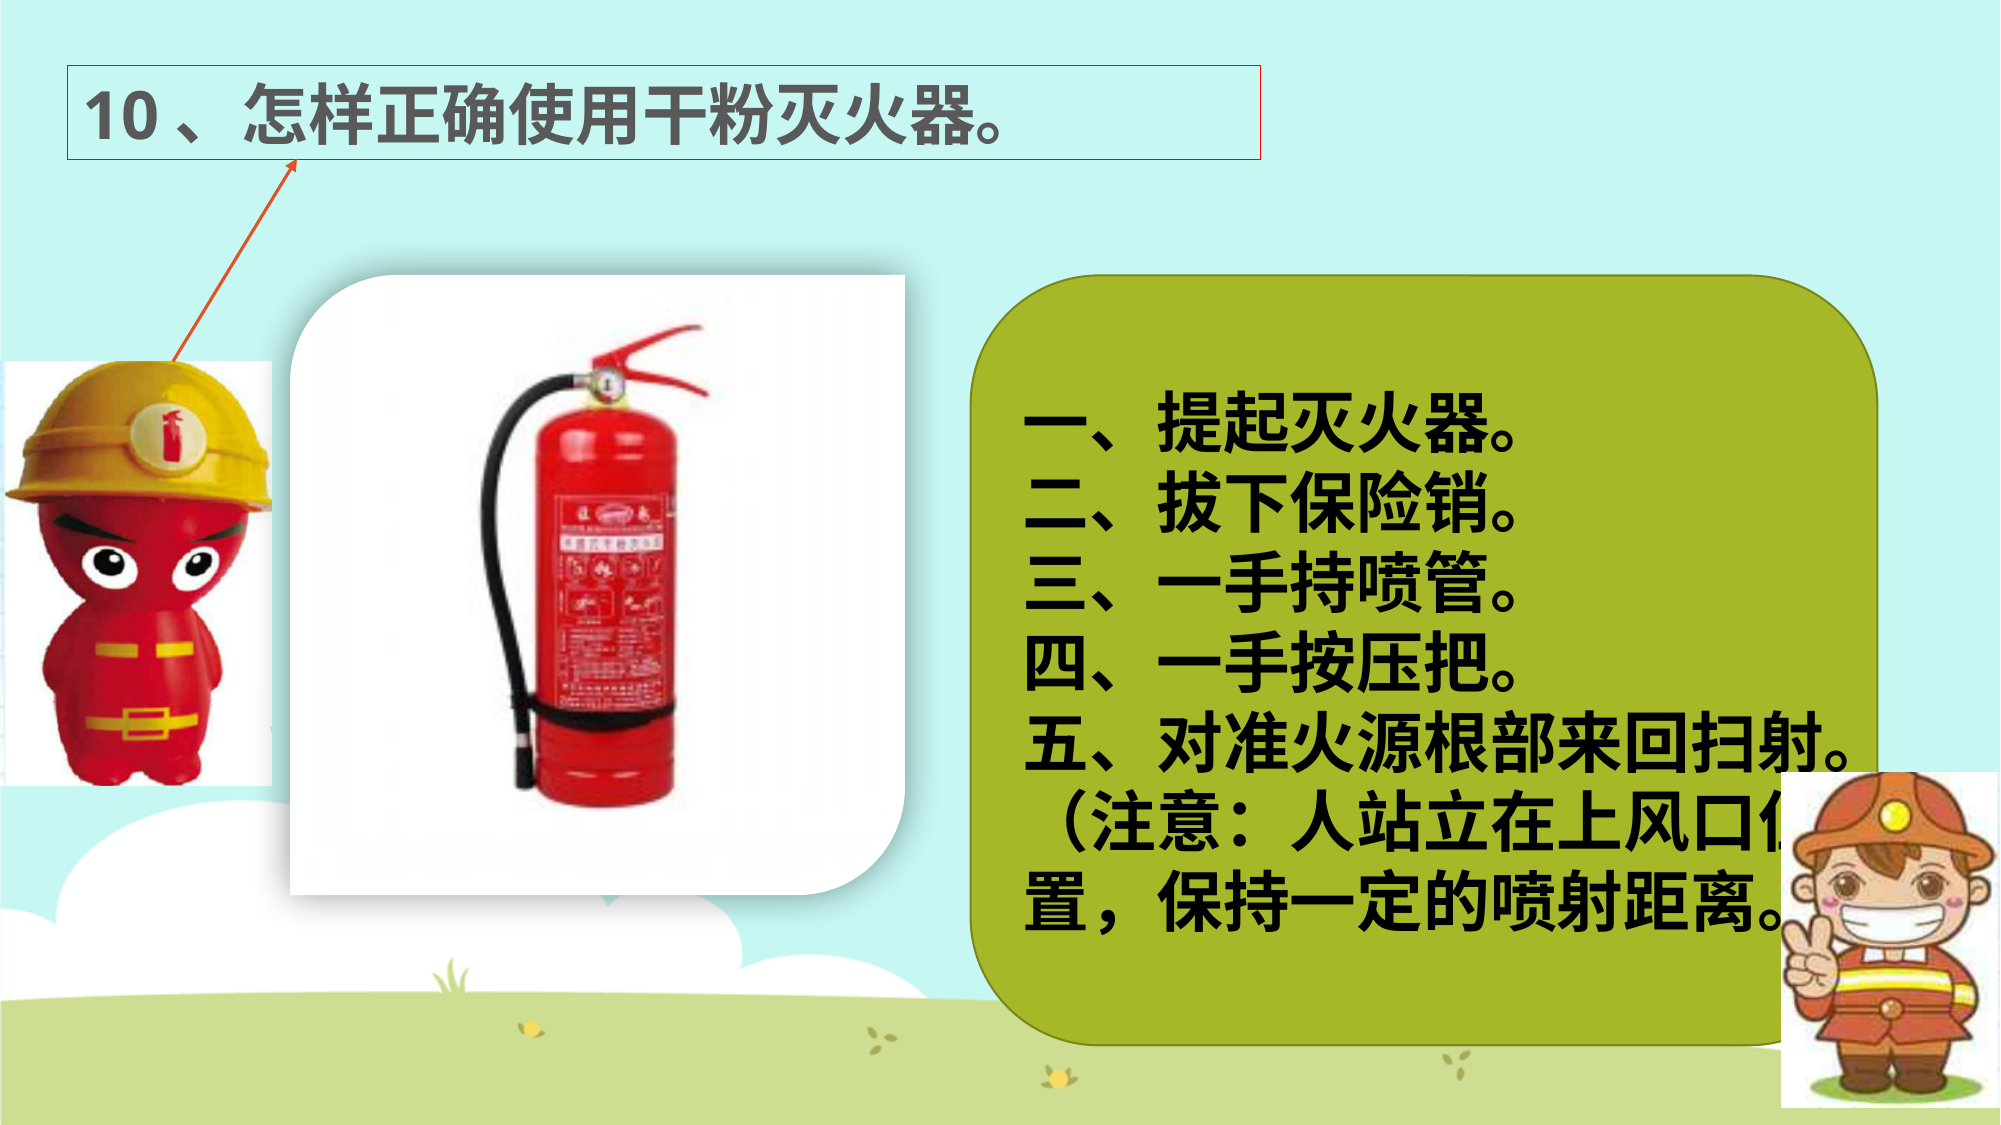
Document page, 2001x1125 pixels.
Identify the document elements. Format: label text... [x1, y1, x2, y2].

text_box 10、怎样正确使用干粉灭火器。 [67, 65, 1261, 160]
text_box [173, 158, 297, 362]
text_box 一、提起灭火器。 二、拔下保险销。 三、一手持喷管。 四、一手按压把。 五、对准火源根部来回扫射。 （注意：人站立在上风口位置，保持一定的喷射距离。 [969, 274, 1879, 1047]
picture [0, 0, 2001, 1125]
